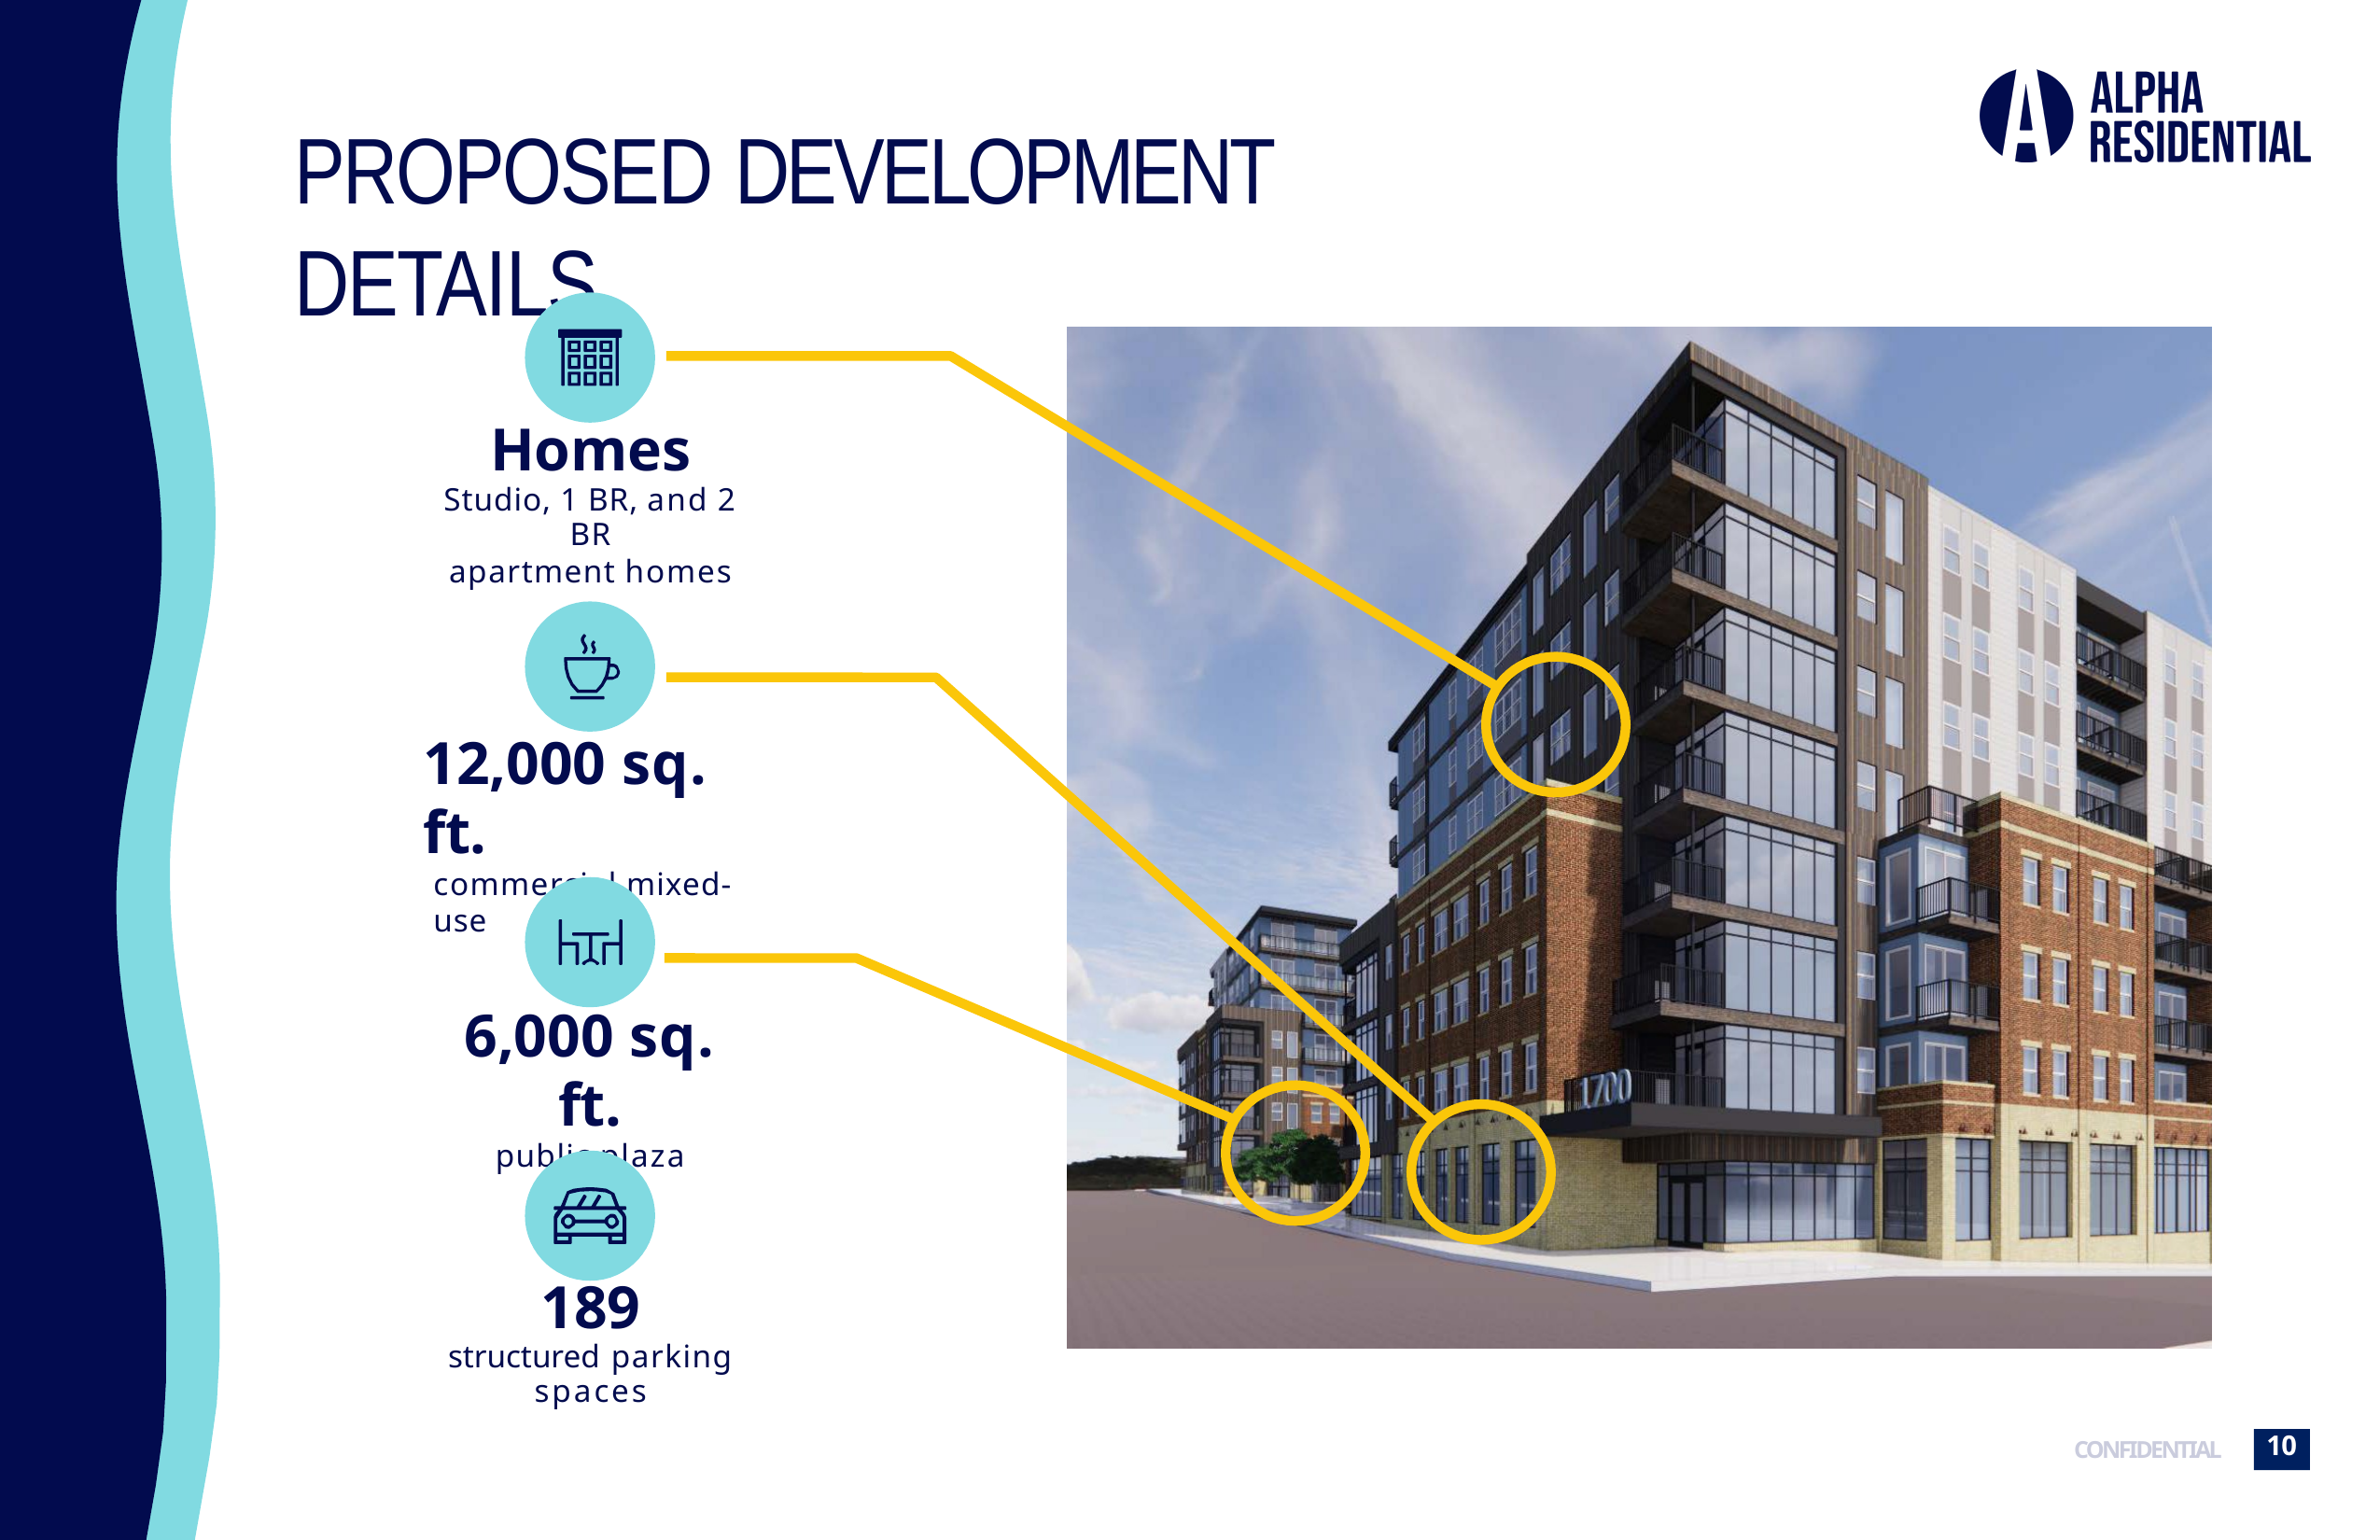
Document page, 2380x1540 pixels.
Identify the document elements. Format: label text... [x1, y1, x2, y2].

picture [1979, 69, 2311, 163]
slide_number 10 [2261, 1432, 2306, 1540]
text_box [0, 0, 220, 1540]
text_box Homes Studio, 1 BR, and 2 BR apartment homes [434, 413, 519, 590]
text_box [525, 329, 656, 733]
title PROPOSED DEVELOPMENT DETAILS [291, 108, 1599, 368]
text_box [525, 292, 2212, 1350]
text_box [553, 634, 1557, 1246]
text_box 189 structured parking spaces [412, 1271, 777, 1408]
text_box 6,000 sq. ft. public plaza [430, 998, 519, 1174]
text_box 12,000 sq. ft. commercial mixed-use [421, 725, 519, 939]
text_box CONFIDENTIAL [2072, 1435, 2238, 1463]
